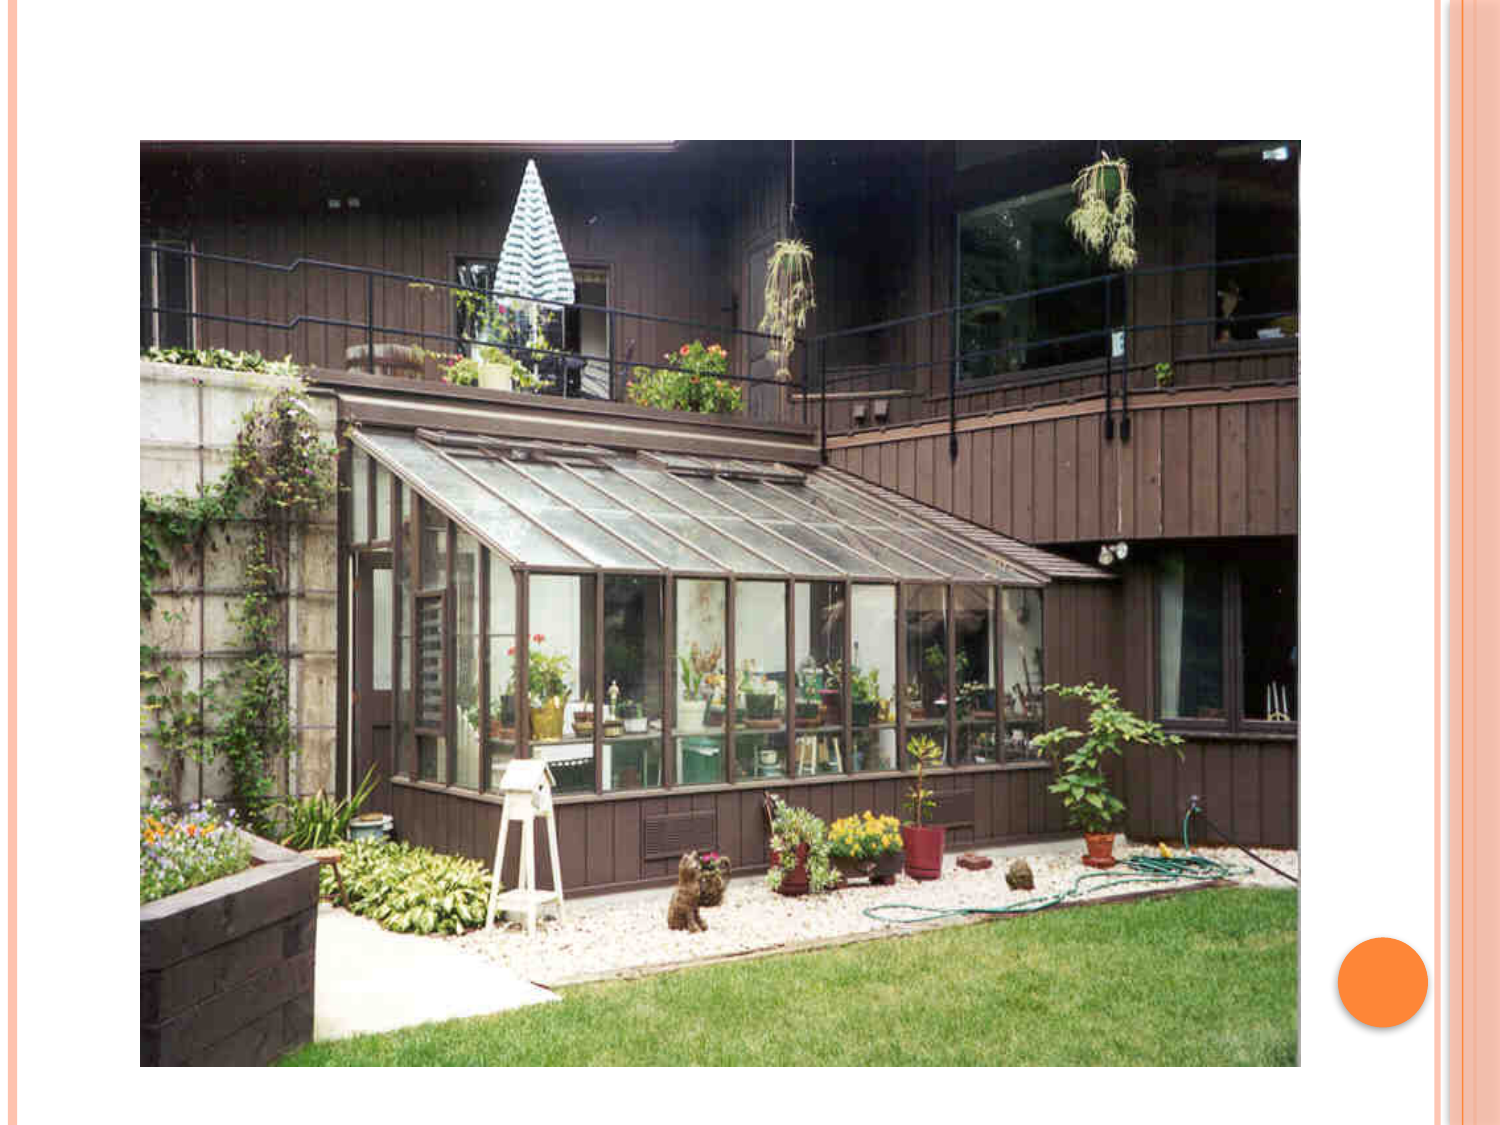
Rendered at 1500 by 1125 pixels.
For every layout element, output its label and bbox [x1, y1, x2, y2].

list [140, 140, 1302, 1067]
